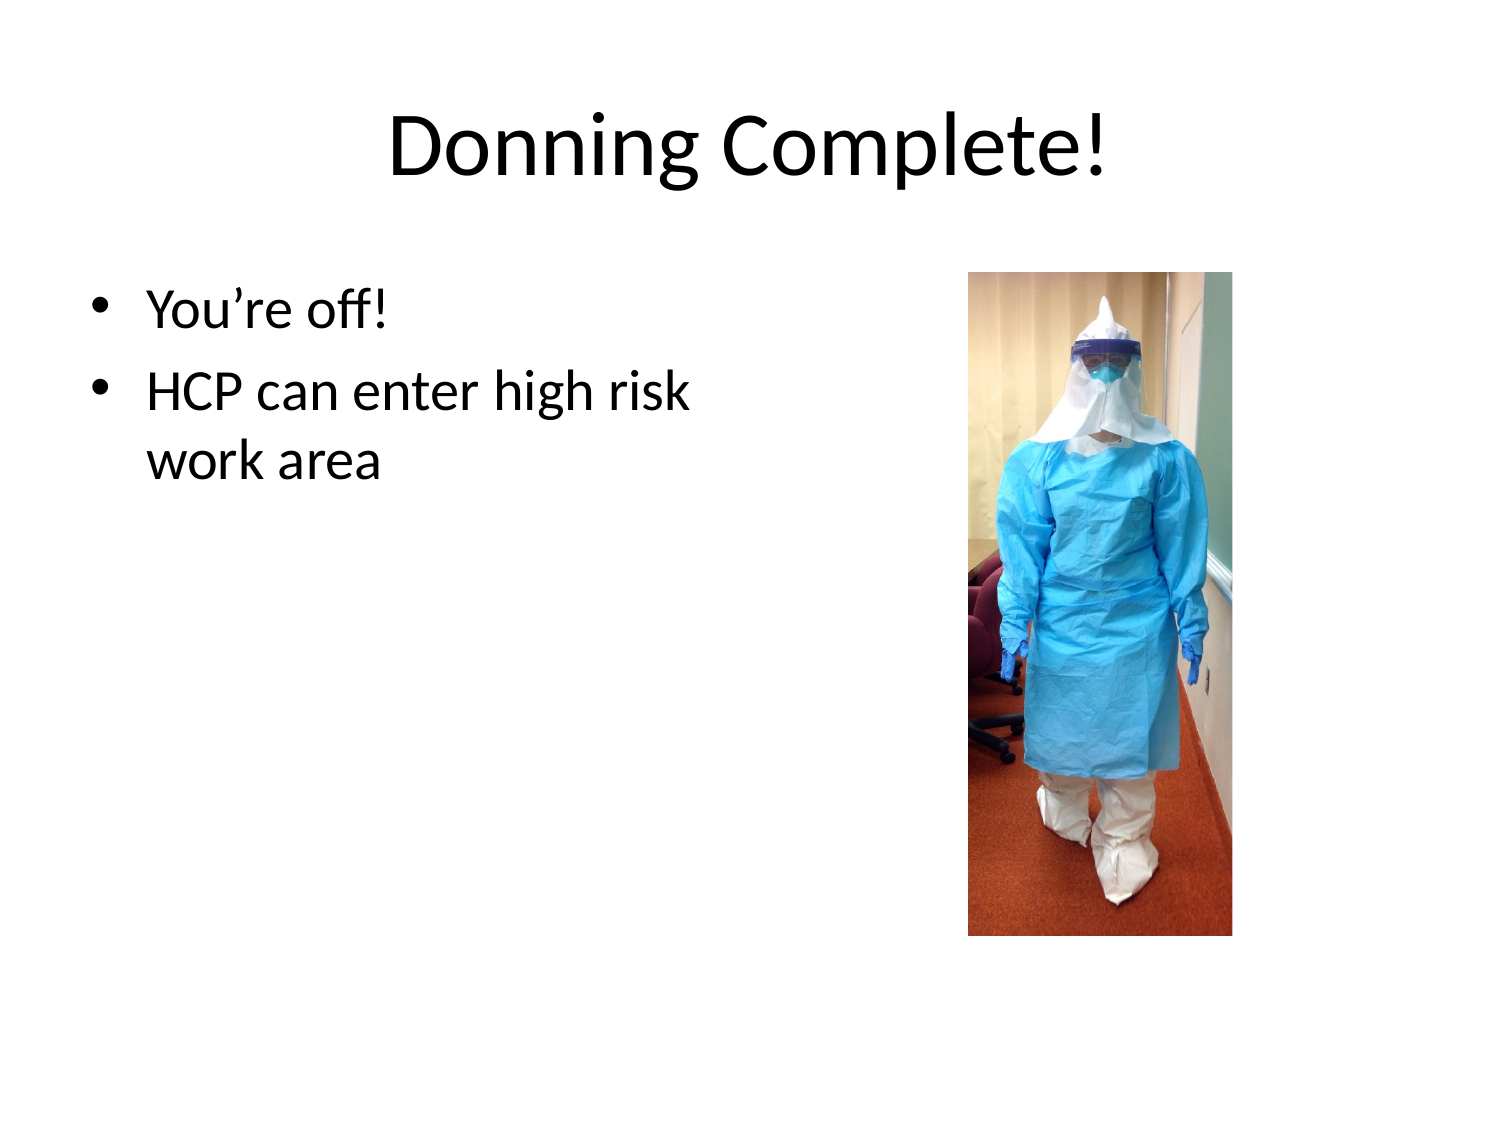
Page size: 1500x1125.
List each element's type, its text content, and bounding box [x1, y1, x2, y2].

title Donning Complete! [75, 45, 1425, 233]
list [967, 272, 1233, 936]
list You’re off! HCP can enter high risk work area [75, 262, 738, 1005]
